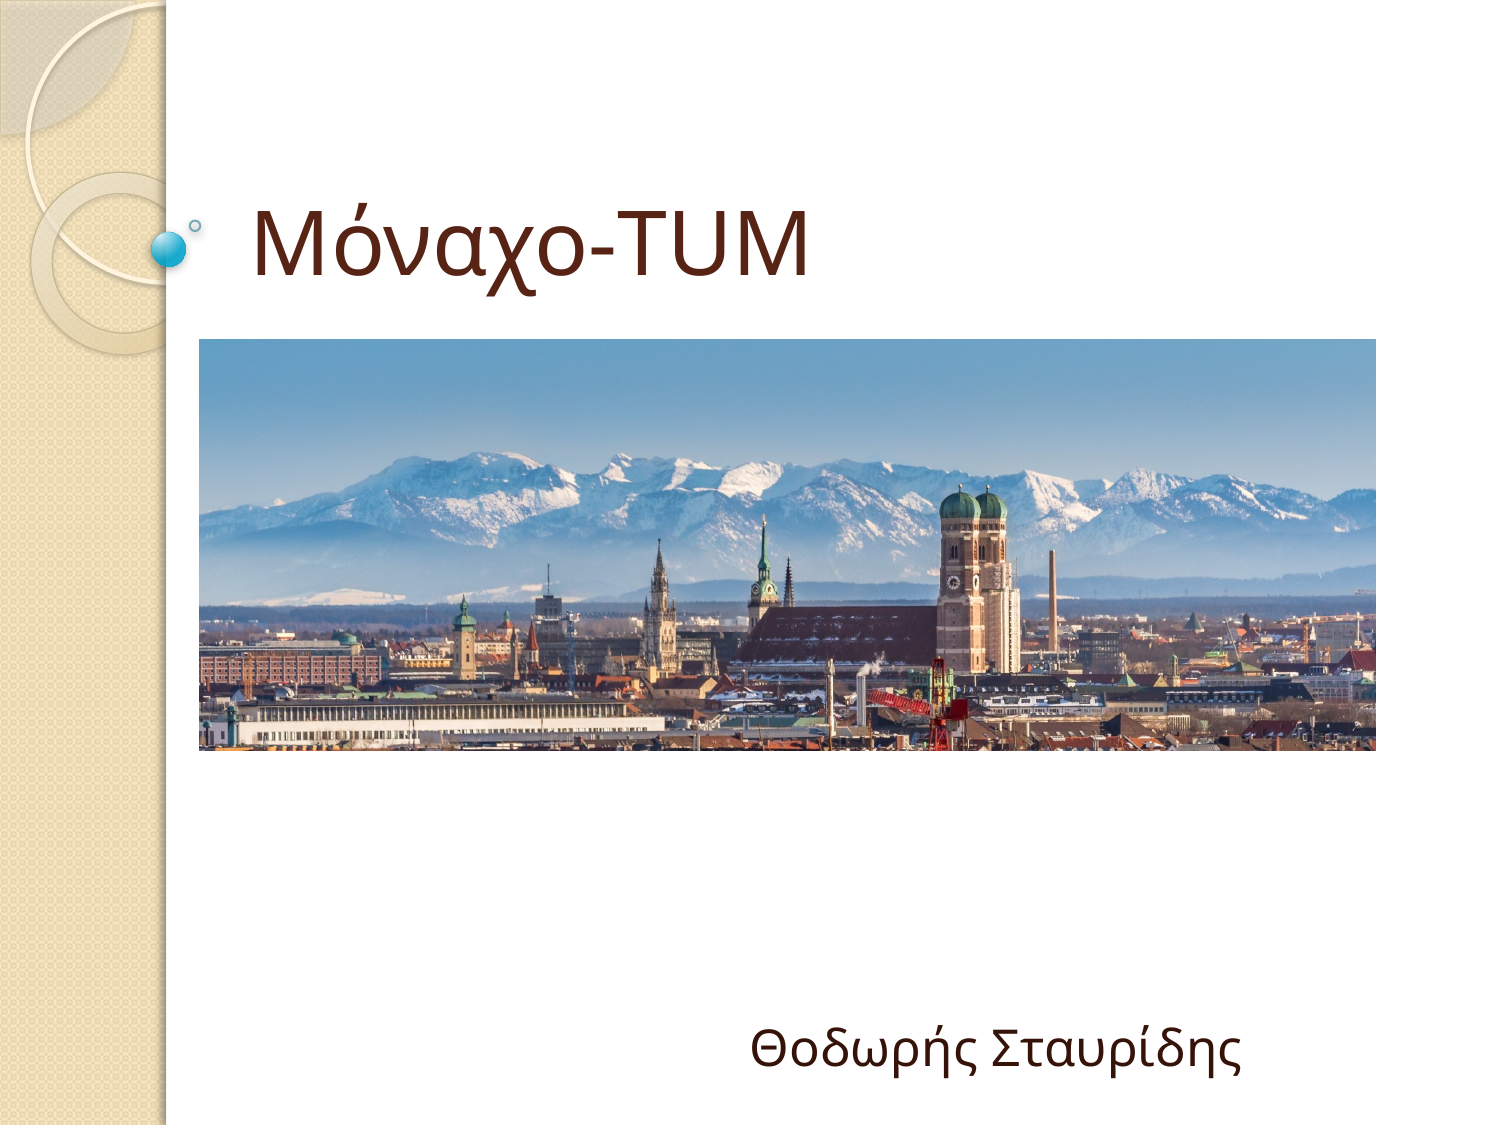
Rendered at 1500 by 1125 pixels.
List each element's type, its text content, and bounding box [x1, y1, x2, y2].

picture [198, 339, 1376, 751]
subtitle Θοδωρής Σταυρίδης [187, 796, 1403, 1085]
title Μόναχο-TUM [234, 59, 1450, 301]
